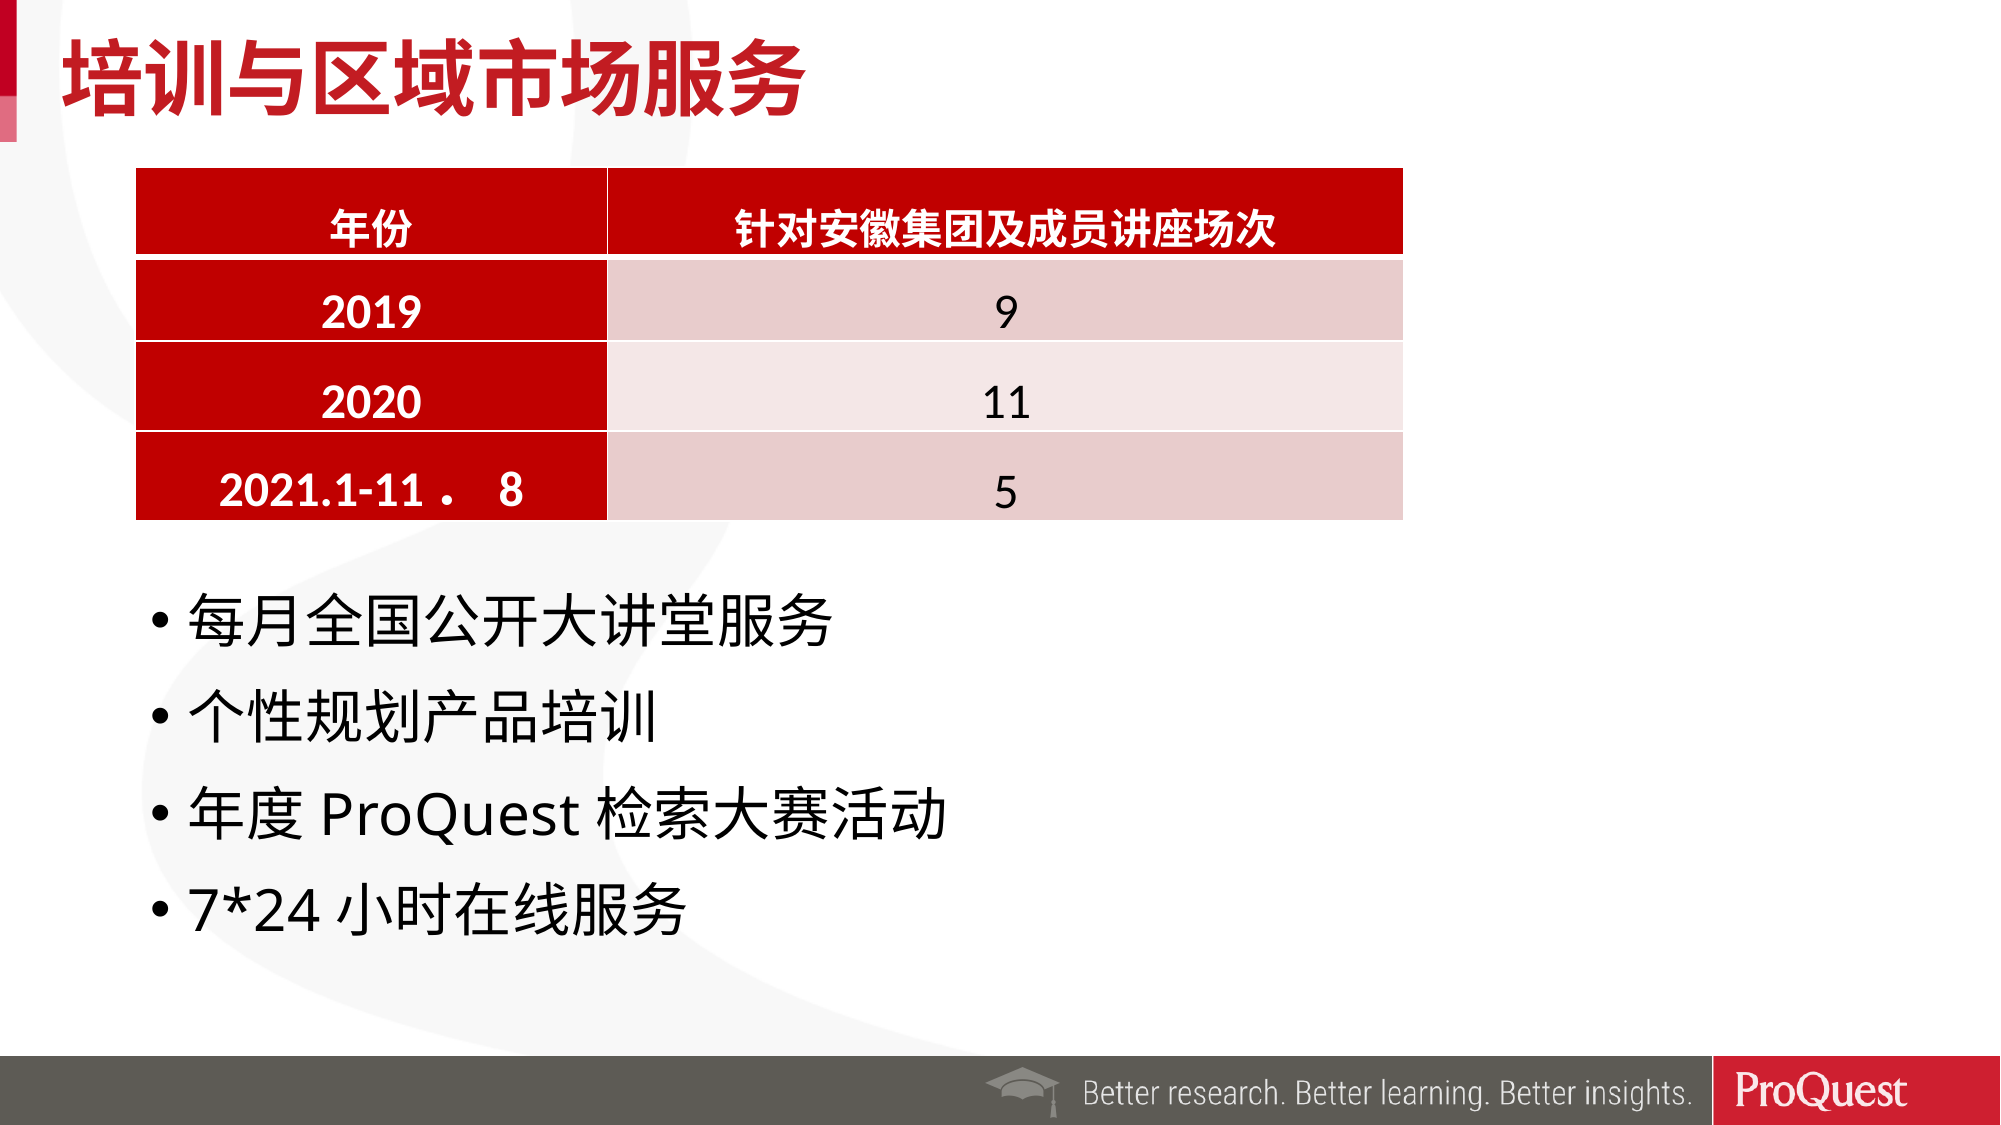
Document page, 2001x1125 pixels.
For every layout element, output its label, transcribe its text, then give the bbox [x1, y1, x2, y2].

table_cell 2020 [136, 342, 607, 430]
table_header 针对安徽集团及成员讲座场次 [608, 168, 1403, 254]
table_cell 9 [608, 260, 1403, 340]
table_cell 2021.1-11．8 [136, 432, 607, 520]
list 每月全国公开大讲堂服务 个性规划产品培训 年度ProQuest检索大赛活动 7*24小时在线服务 [135, 562, 1599, 996]
picture [0, 0, 2001, 1125]
table_header 年份 [136, 168, 607, 254]
title 培训与区域市场服务 [45, 29, 1845, 142]
table_cell 11 [608, 342, 1403, 430]
table_cell 5 [608, 432, 1403, 520]
table_cell 2019 [136, 260, 607, 340]
